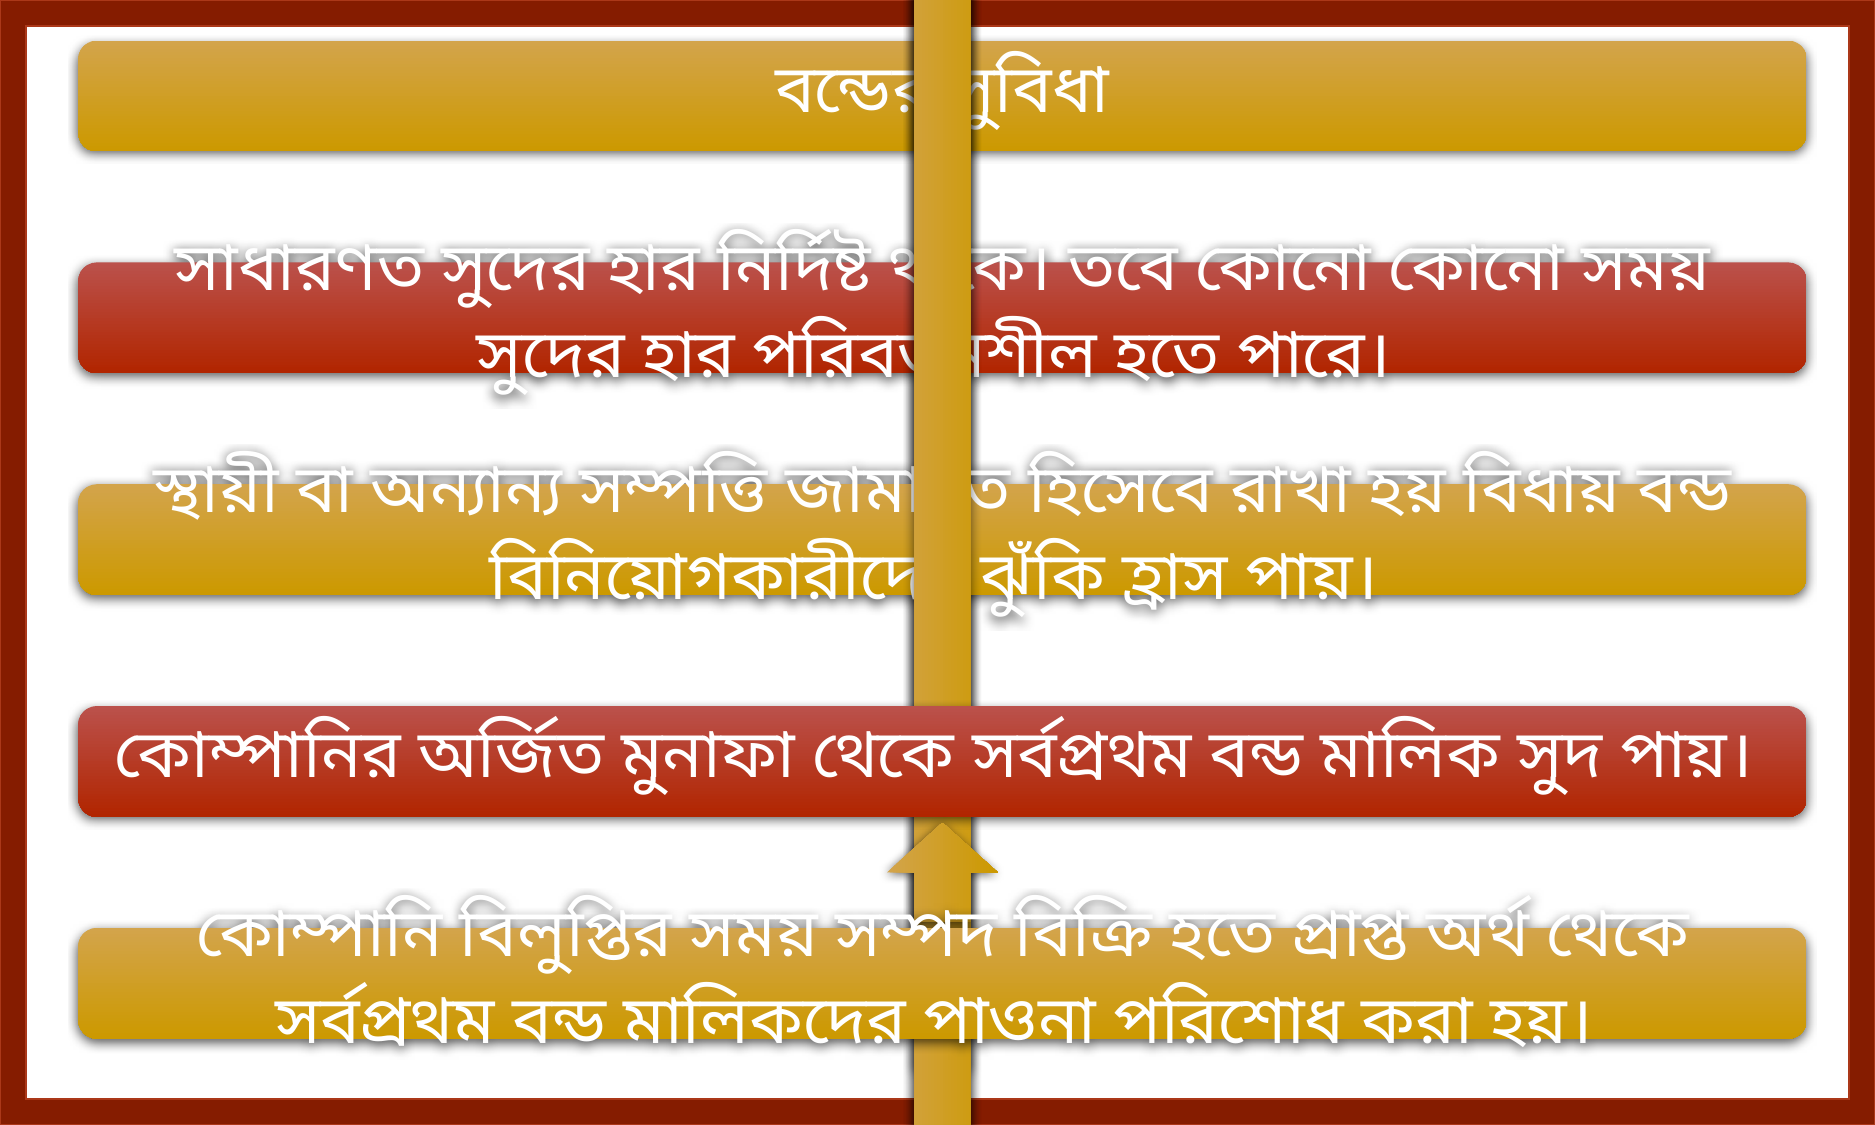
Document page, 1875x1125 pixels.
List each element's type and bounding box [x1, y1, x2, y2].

text_box [78, 40, 1807, 1039]
